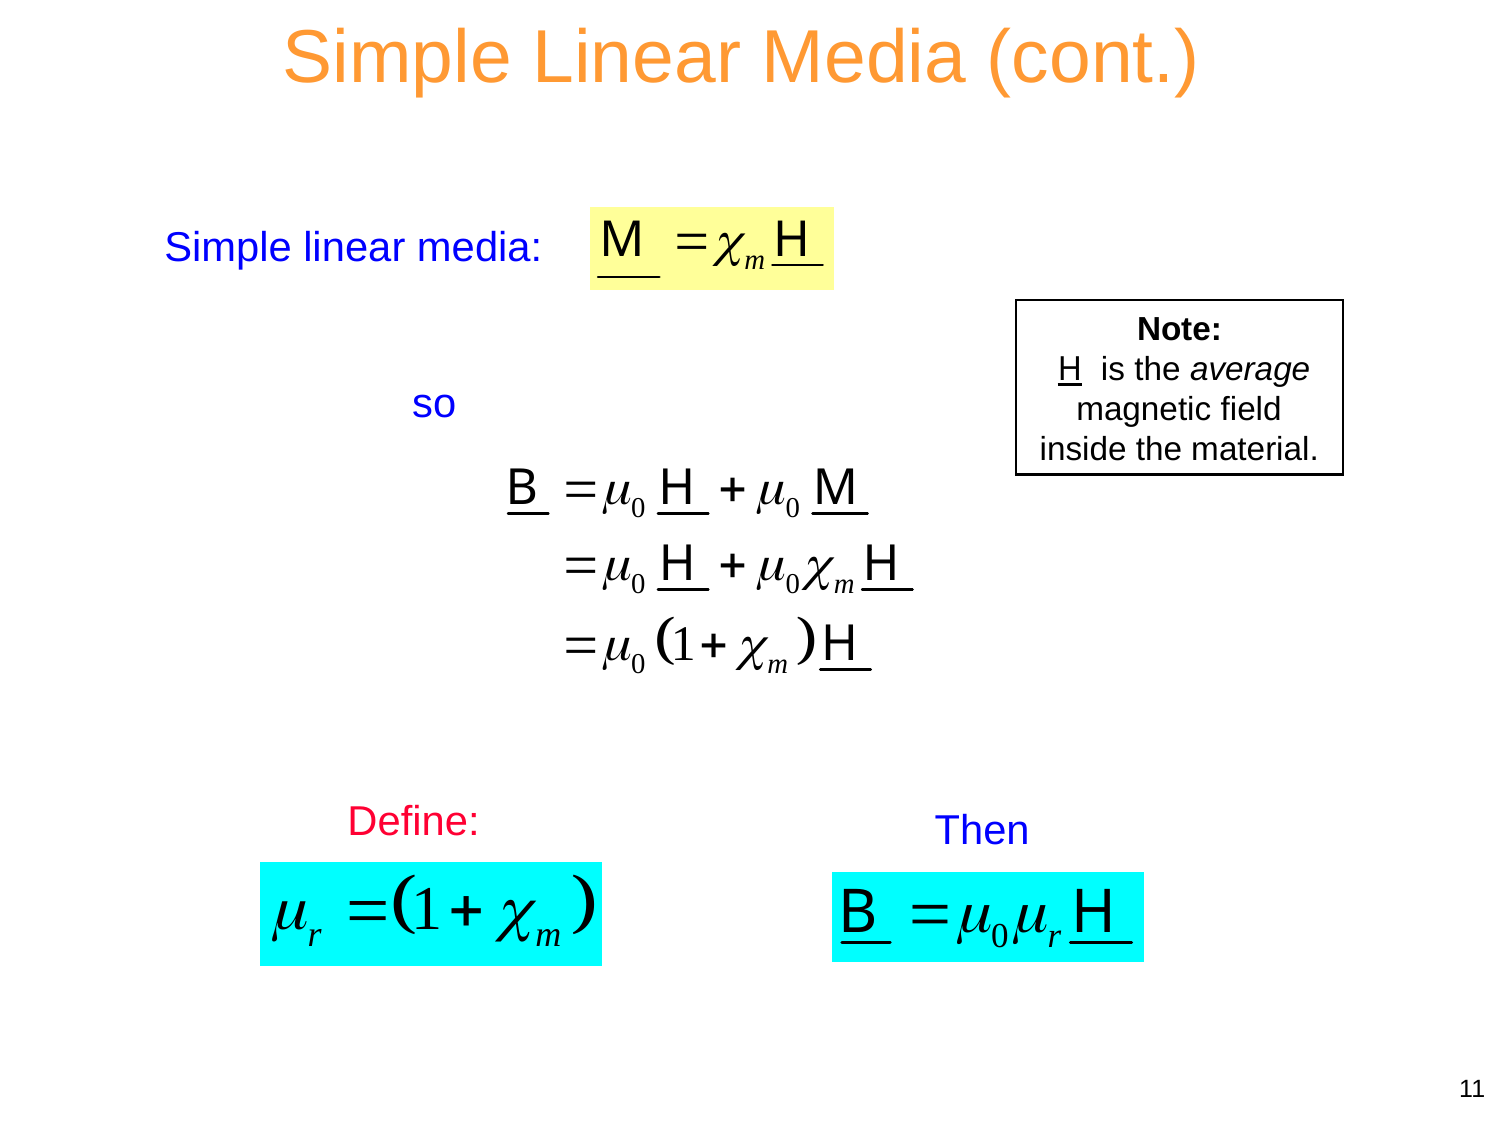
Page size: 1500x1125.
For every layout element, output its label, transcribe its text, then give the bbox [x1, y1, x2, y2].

text_box Define: [332, 786, 495, 852]
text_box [499, 456, 923, 689]
text_box Note: H is the average magnetic field inside the material. [1015, 300, 1343, 475]
text_box so [397, 368, 472, 434]
slide_number 11 [1149, 1065, 1500, 1125]
text_box Simple linear media: [149, 212, 558, 277]
text_box Then [919, 795, 1045, 861]
text_box Simple Linear Media (cont.) [32, 0, 1450, 105]
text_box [831, 871, 1145, 963]
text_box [589, 206, 835, 291]
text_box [259, 862, 603, 967]
